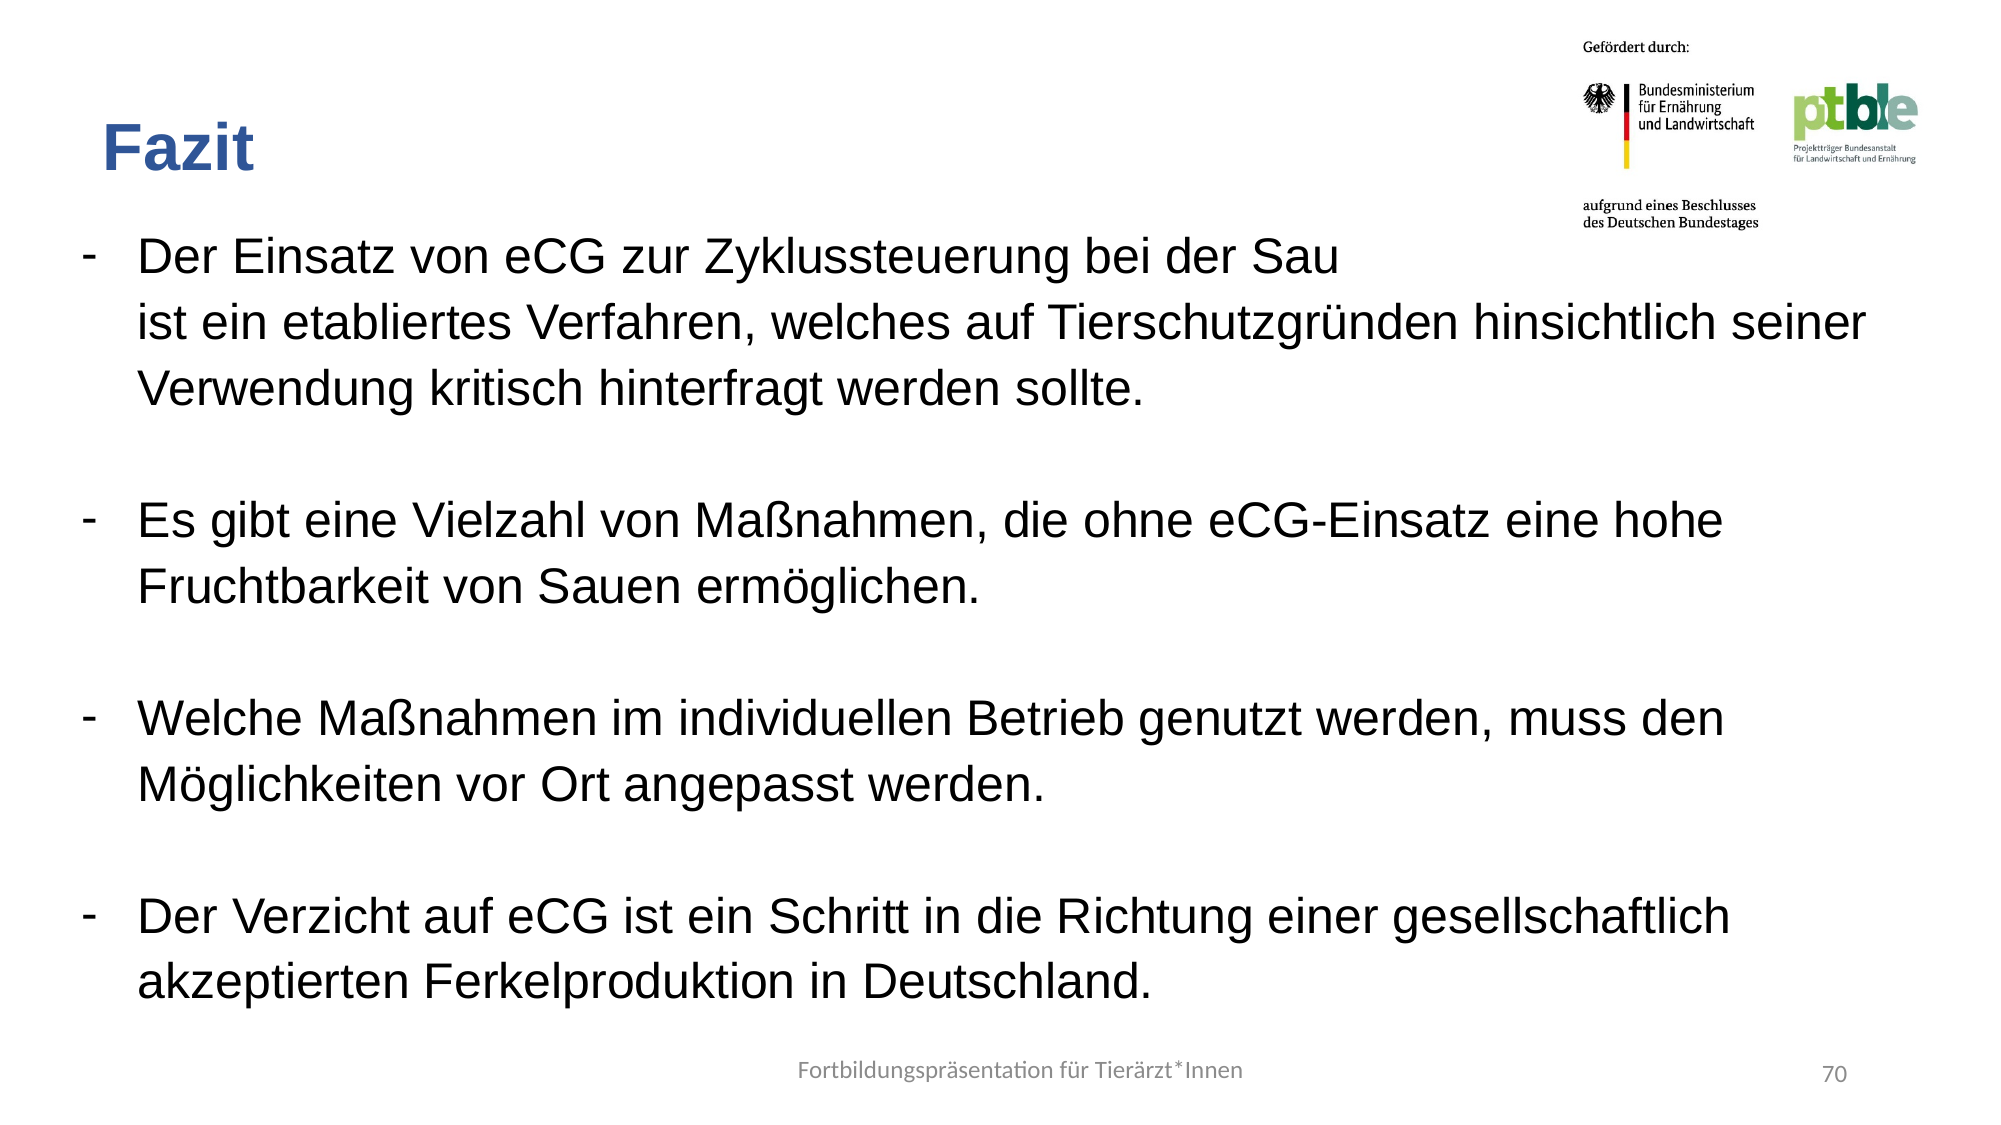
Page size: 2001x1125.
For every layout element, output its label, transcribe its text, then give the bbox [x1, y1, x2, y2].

picture [1550, 11, 1958, 258]
footer Fortbildungspräsentation für Tierärzt*Innen [614, 1038, 1429, 1099]
title Fazit [87, 79, 1550, 220]
list Der Einsatz von eCG zur Zyklussteuerung bei der Sau ist ein etabliertes Verfahren, welches auf Tierschutzgründen hinsichtlich seiner Verwendung kritisch hinterfragt werden sollte. Es gibt eine Vielzahl von Maßnahmen, die ohne eCG-Einsatz eine hohe Fruchtbarkeit von Sauen ermöglichen. Welche Maßnahmen im individuellen Betrieb genutzt werden, muss den Möglichkeiten vor Ort angepasst werden. Der Verzicht auf eCG ist ein Schritt in die Richtung einer gesellschaftlich akzeptierten Ferkelproduktion in Deutschland. [81, 217, 1913, 1031]
slide_number 70 [1412, 1042, 1863, 1103]
